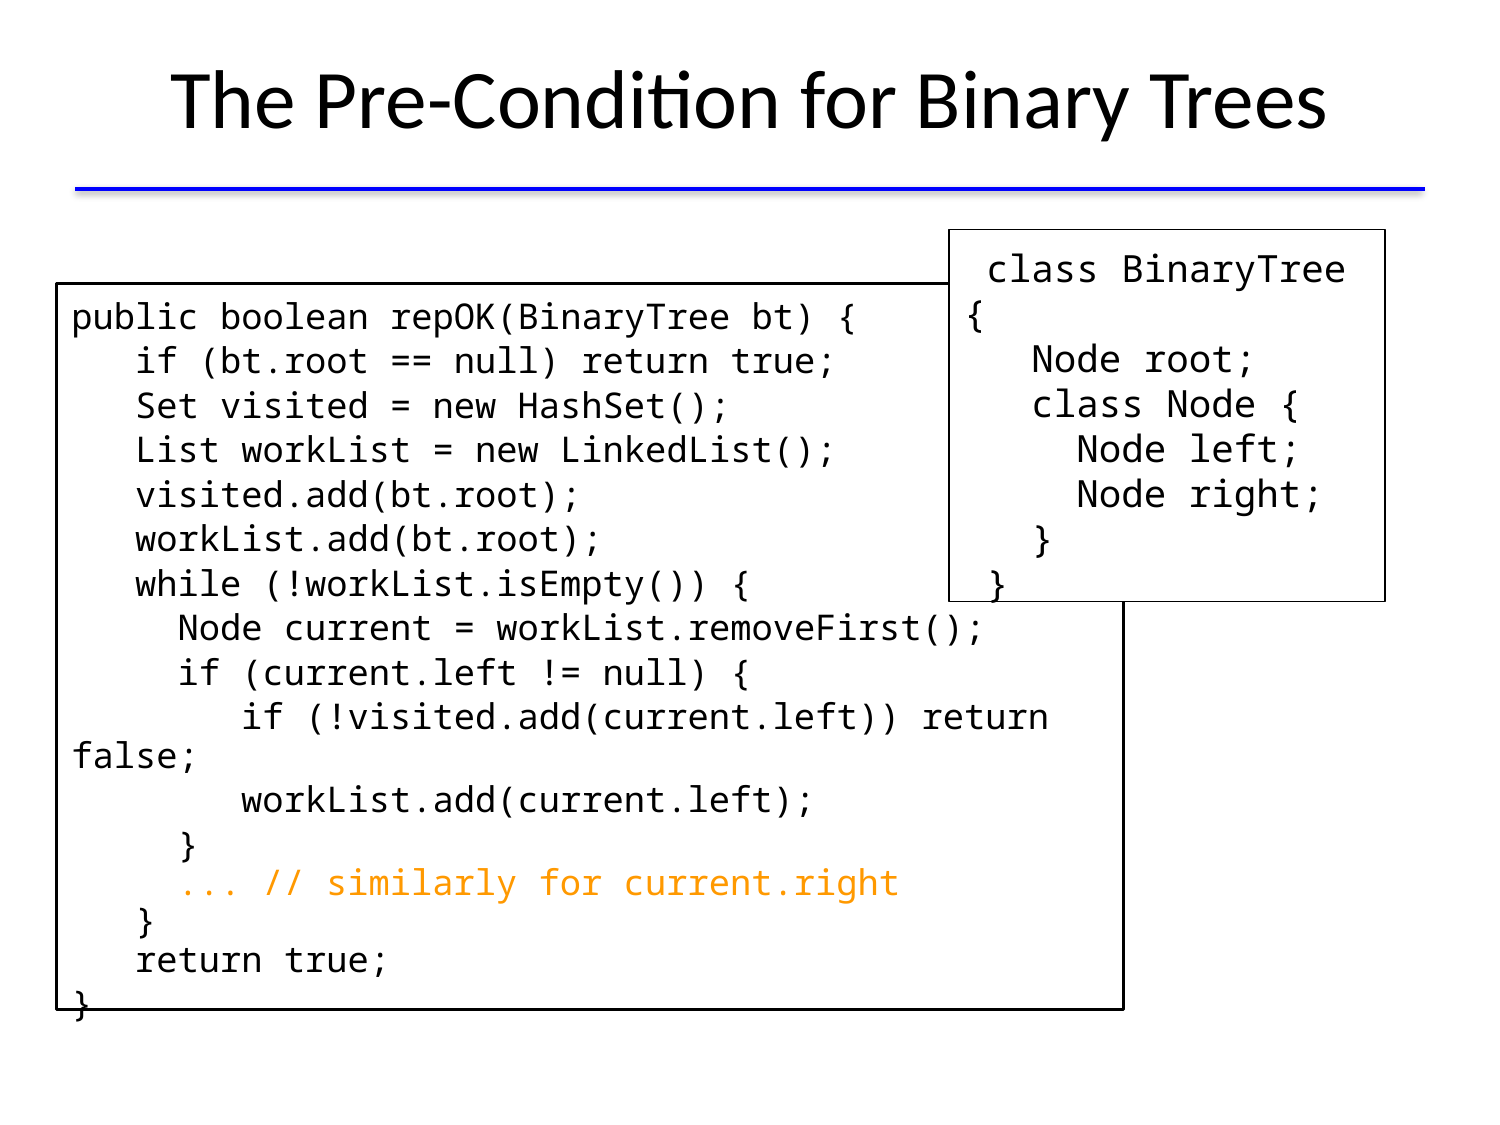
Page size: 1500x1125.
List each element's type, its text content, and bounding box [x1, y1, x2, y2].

title The Pre-Condition for Binary Trees [75, 1, 1425, 190]
text_box public boolean repOK(BinaryTree bt) { if (bt.root == null) return true; Set visited = new HashSet(); List workList = new LinkedList(); visited.add(bt.root); workList.add(bt.root); while (!workList.isEmpty()) { Node current = workList.removeFirst(); if (current.left != null) { if (!visited.add(current.left)) return false; workList.add(current.left); } ... // similarly for current.right } return true; } [56, 283, 1124, 1010]
text_box class BinaryTree { Node root; class Node { Node left; Node right; } } [948, 229, 1386, 602]
